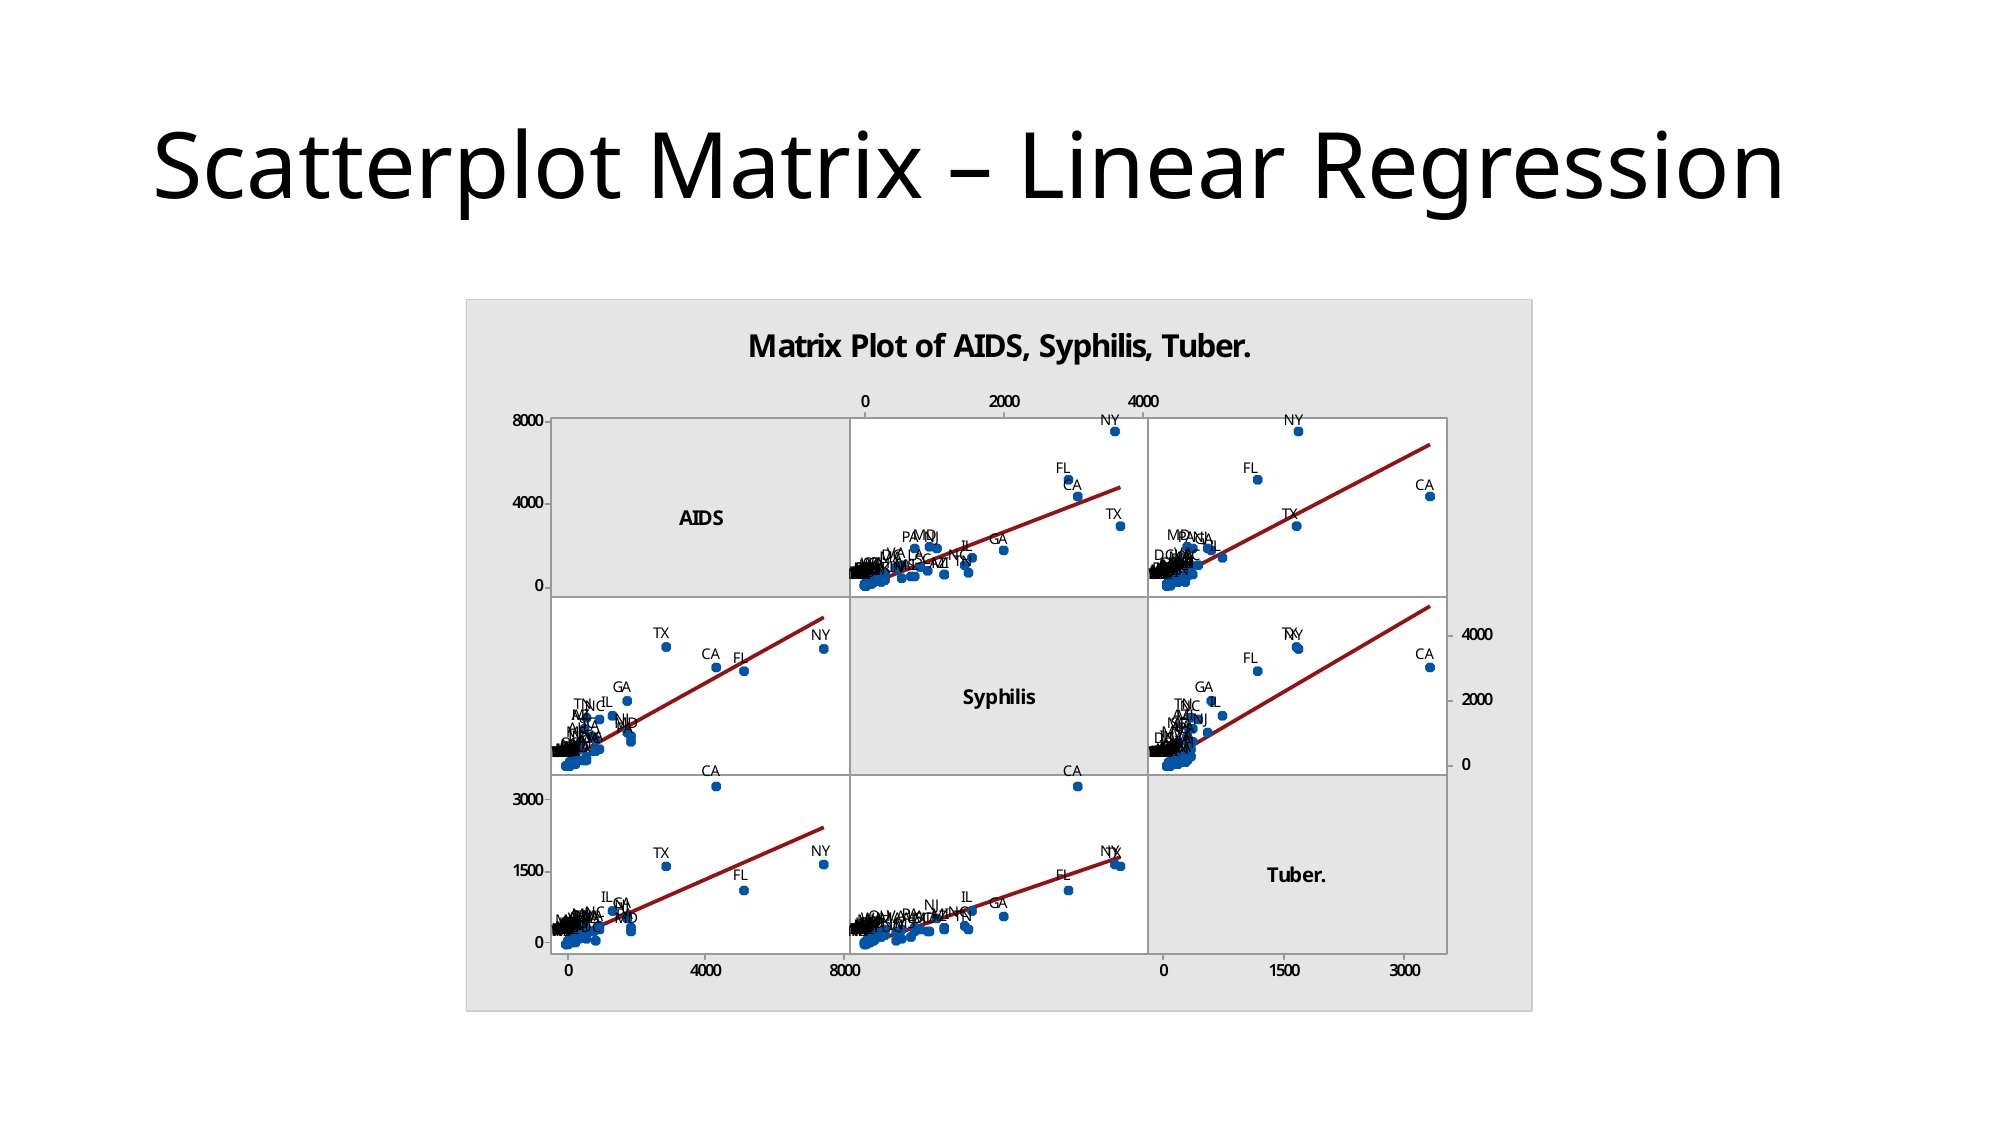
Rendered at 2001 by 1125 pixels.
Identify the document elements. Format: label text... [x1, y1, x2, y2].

title Scatterplot Matrix – Linear Regression [137, 59, 1863, 278]
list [465, 299, 1534, 1014]
